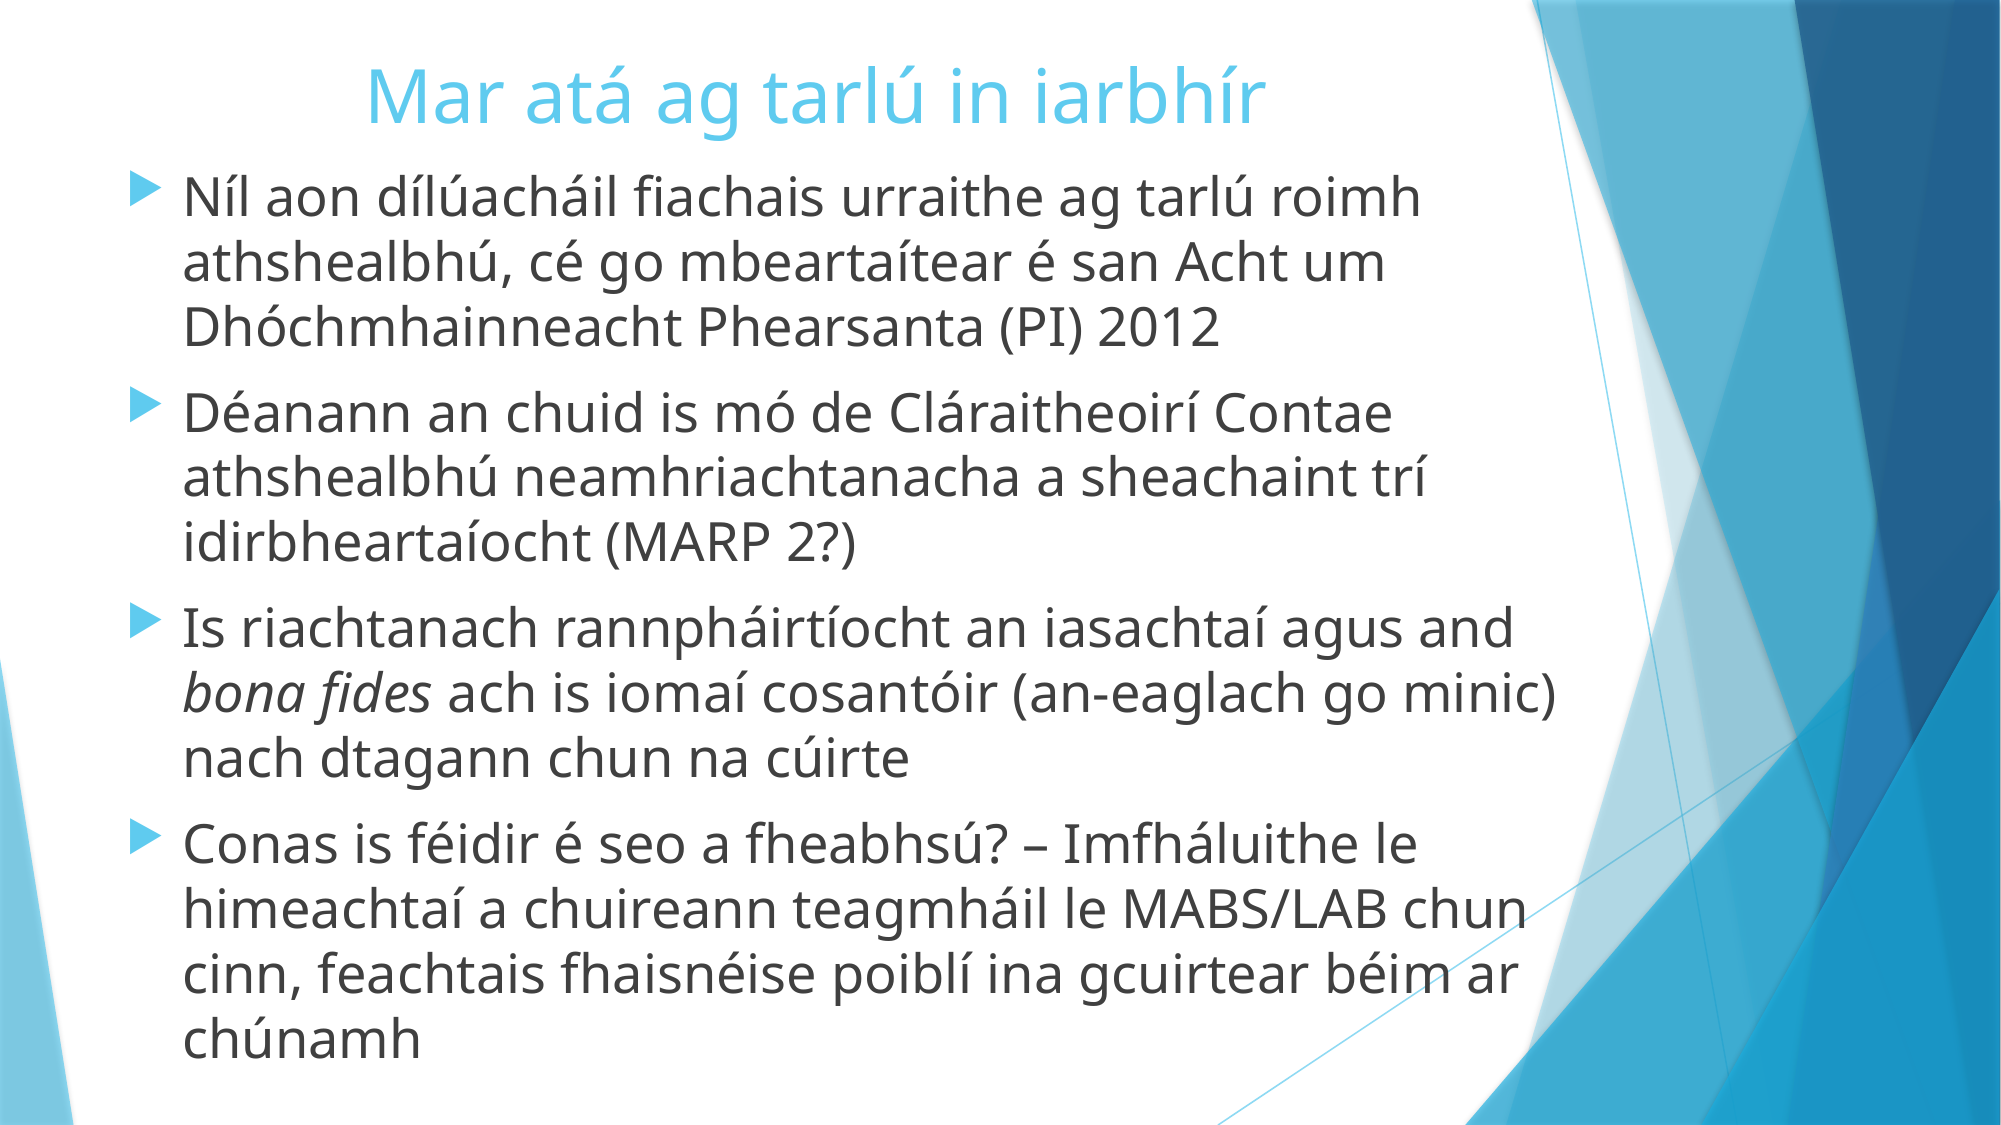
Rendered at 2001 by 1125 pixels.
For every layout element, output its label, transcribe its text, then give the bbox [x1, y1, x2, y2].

list Níl aon dílúacháil fiachais urraithe ag tarlú roimh athshealbhú, cé go mbeartaítear é san Acht um Dhóchmhainneacht Phearsanta (PI) 2012 Déanann an chuid is mó de Cláraitheoirí Contae athshealbhú neamhriachtanacha a sheachaint trí idirbheartaíocht (MARP 2?) Is riachtanach rannpháirtíocht an iasachtaí agus and bona fides ach is iomaí cosantóir (an-eaglach go minic) nach dtagann chun na cúirte Conas is féidir é seo a fheabhsú? – Imfháluithe le himeachtaí a chuireann teagmháil le MABS/LAB chun cinn, feachtais fhaisnéise poiblí ina gcuirtear béim ar chúnamh [111, 154, 1671, 1078]
title Mar atá ag tarlú in iarbhír [111, 41, 1522, 154]
